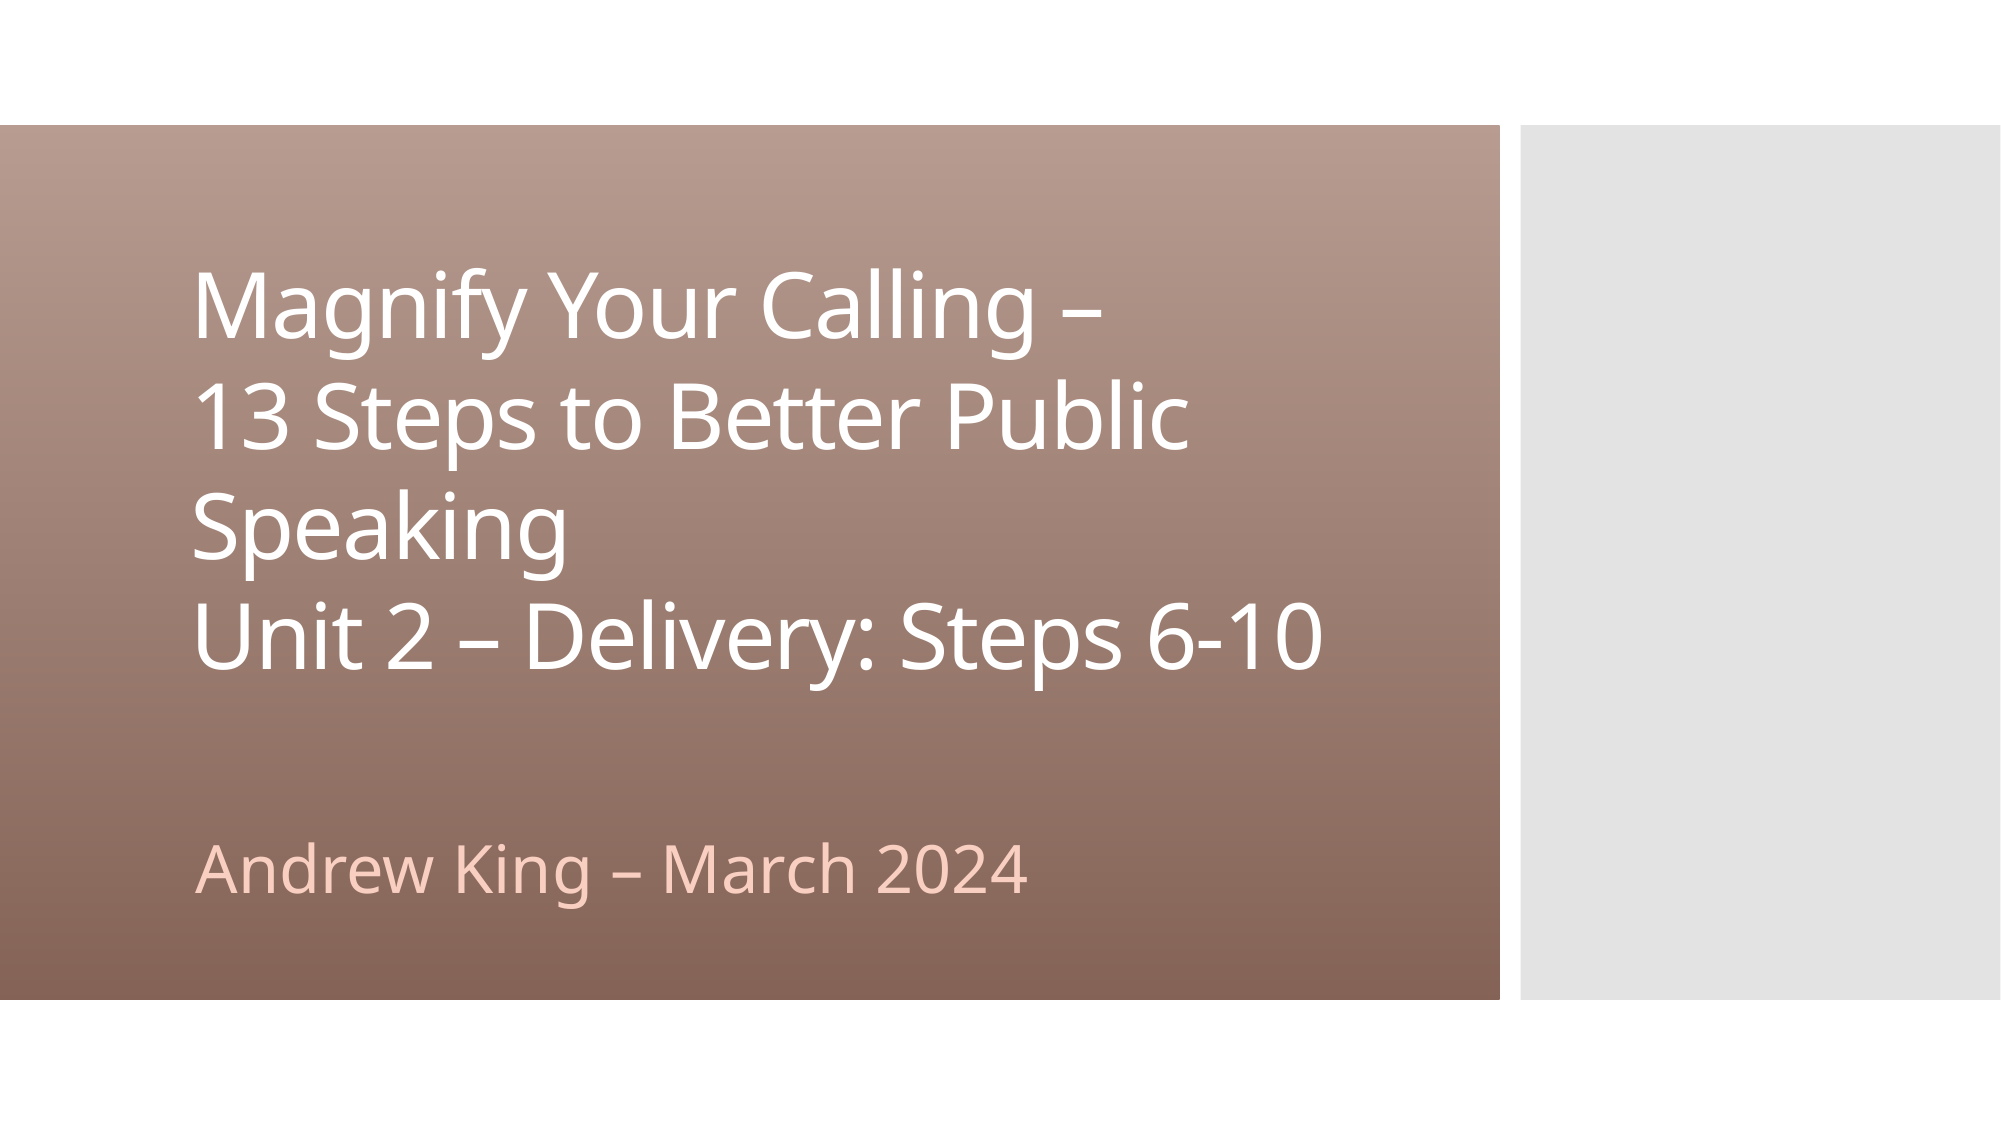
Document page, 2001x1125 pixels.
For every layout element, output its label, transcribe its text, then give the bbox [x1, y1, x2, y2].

title Magnify Your Calling – 13 Steps to Better Public Speaking Unit 2 – Delivery: Steps 6-10 [175, 213, 1436, 696]
subtitle Andrew King – March 2024 [180, 828, 1381, 917]
